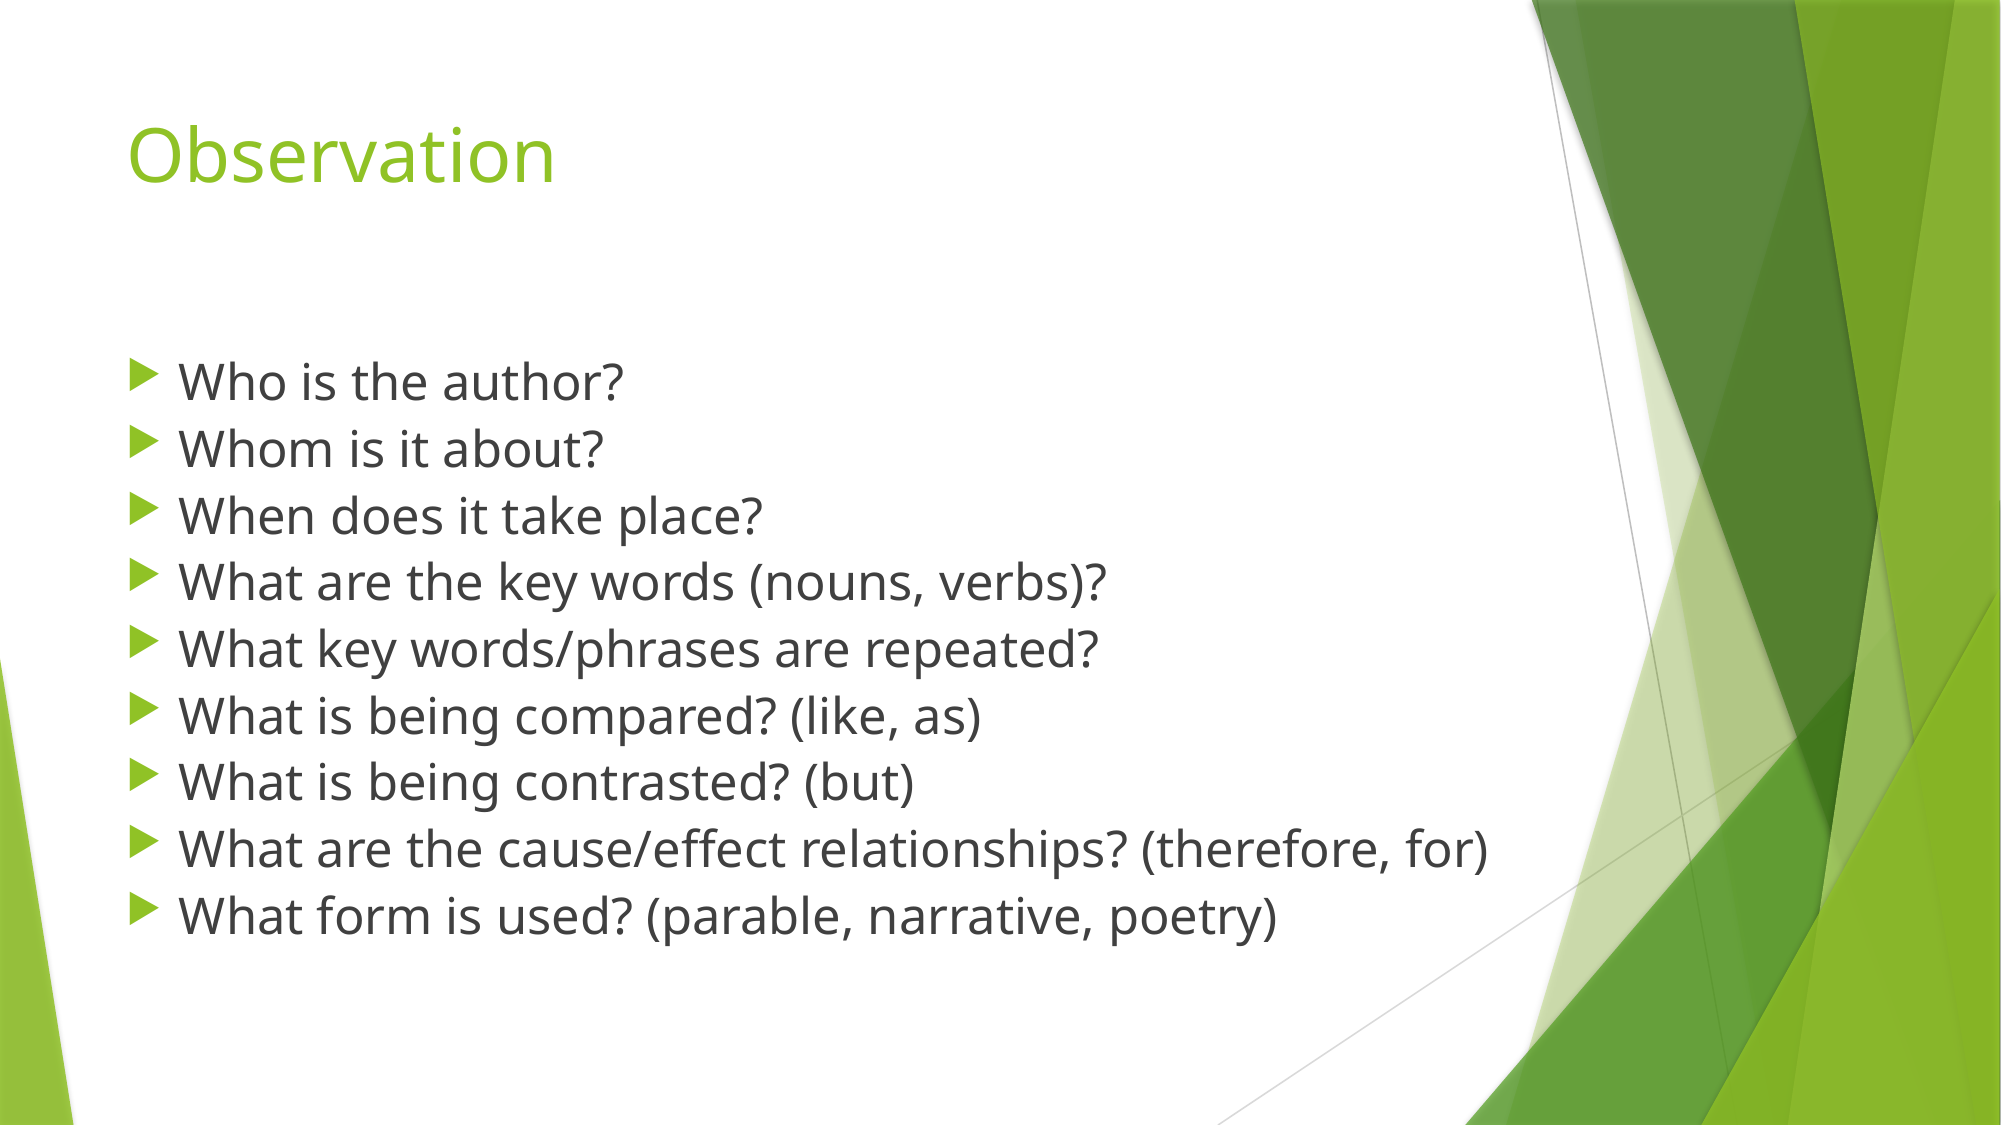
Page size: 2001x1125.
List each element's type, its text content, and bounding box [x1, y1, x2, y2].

list Who is the author? Whom is it about? When does it take place? What are the key words (nouns, verbs)? What key words/phrases are repeated? What is being compared? (like, as) What is being contrasted? (but) What are the cause/effect relationships? (therefore, for) What form is used? (parable, narrative, poetry) [111, 354, 1522, 992]
title Observation [111, 99, 1522, 317]
